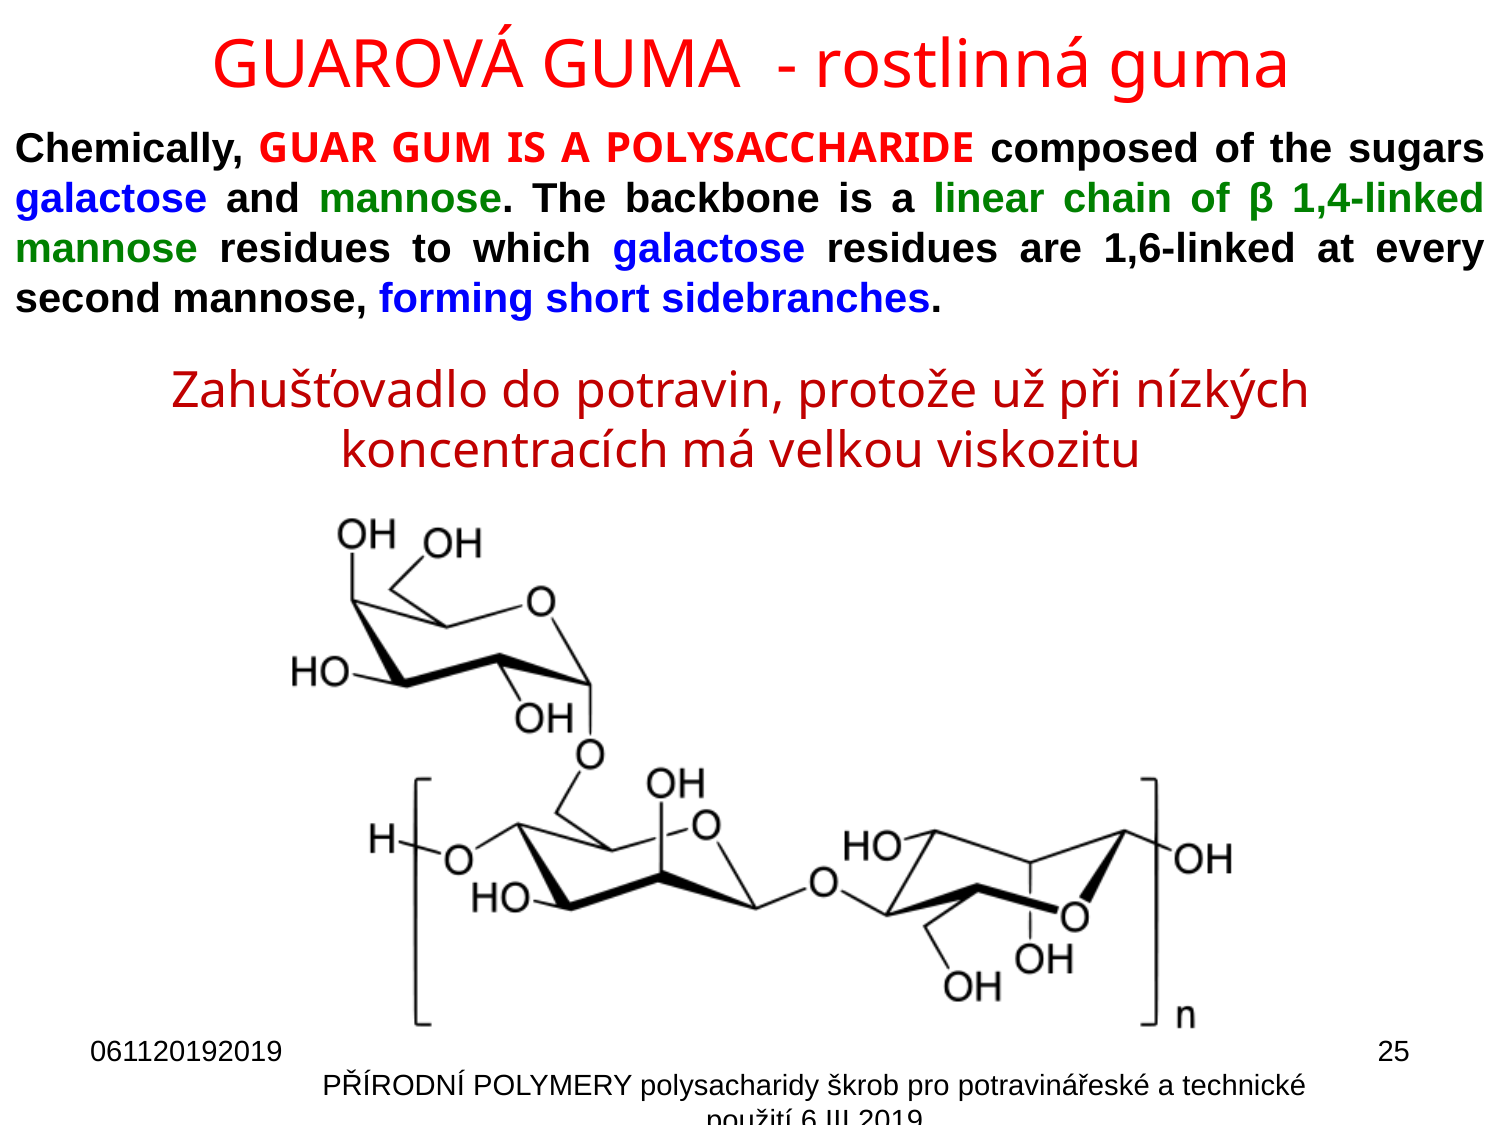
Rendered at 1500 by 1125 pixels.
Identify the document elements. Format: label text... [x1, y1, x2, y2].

text_box Zahušťovadlo do potravin, protože už při nízkých koncentracích má velkou viskozitu [0, 349, 1483, 485]
text_box Chemically, guar gum is a polysaccharide composed of the sugars galactose and mannose. The backbone is a linear chain of β 1,4-linked mannose residues to which galactose residues are 1,6-linked at every second mannose, forming short sidebranches. [0, 113, 1500, 329]
title GUAROVÁ GUMA - rostlinná guma [76, 18, 1427, 103]
picture [277, 503, 1247, 1045]
footer PŘÍRODNÍ POLYMERY polysacharidy škrob pro potravinářeské a technické použití 6 III 2019 [277, 1058, 1074, 1103]
slide_number 061120192019 [74, 1024, 426, 1103]
slide_number 25 [1074, 1024, 1426, 1103]
